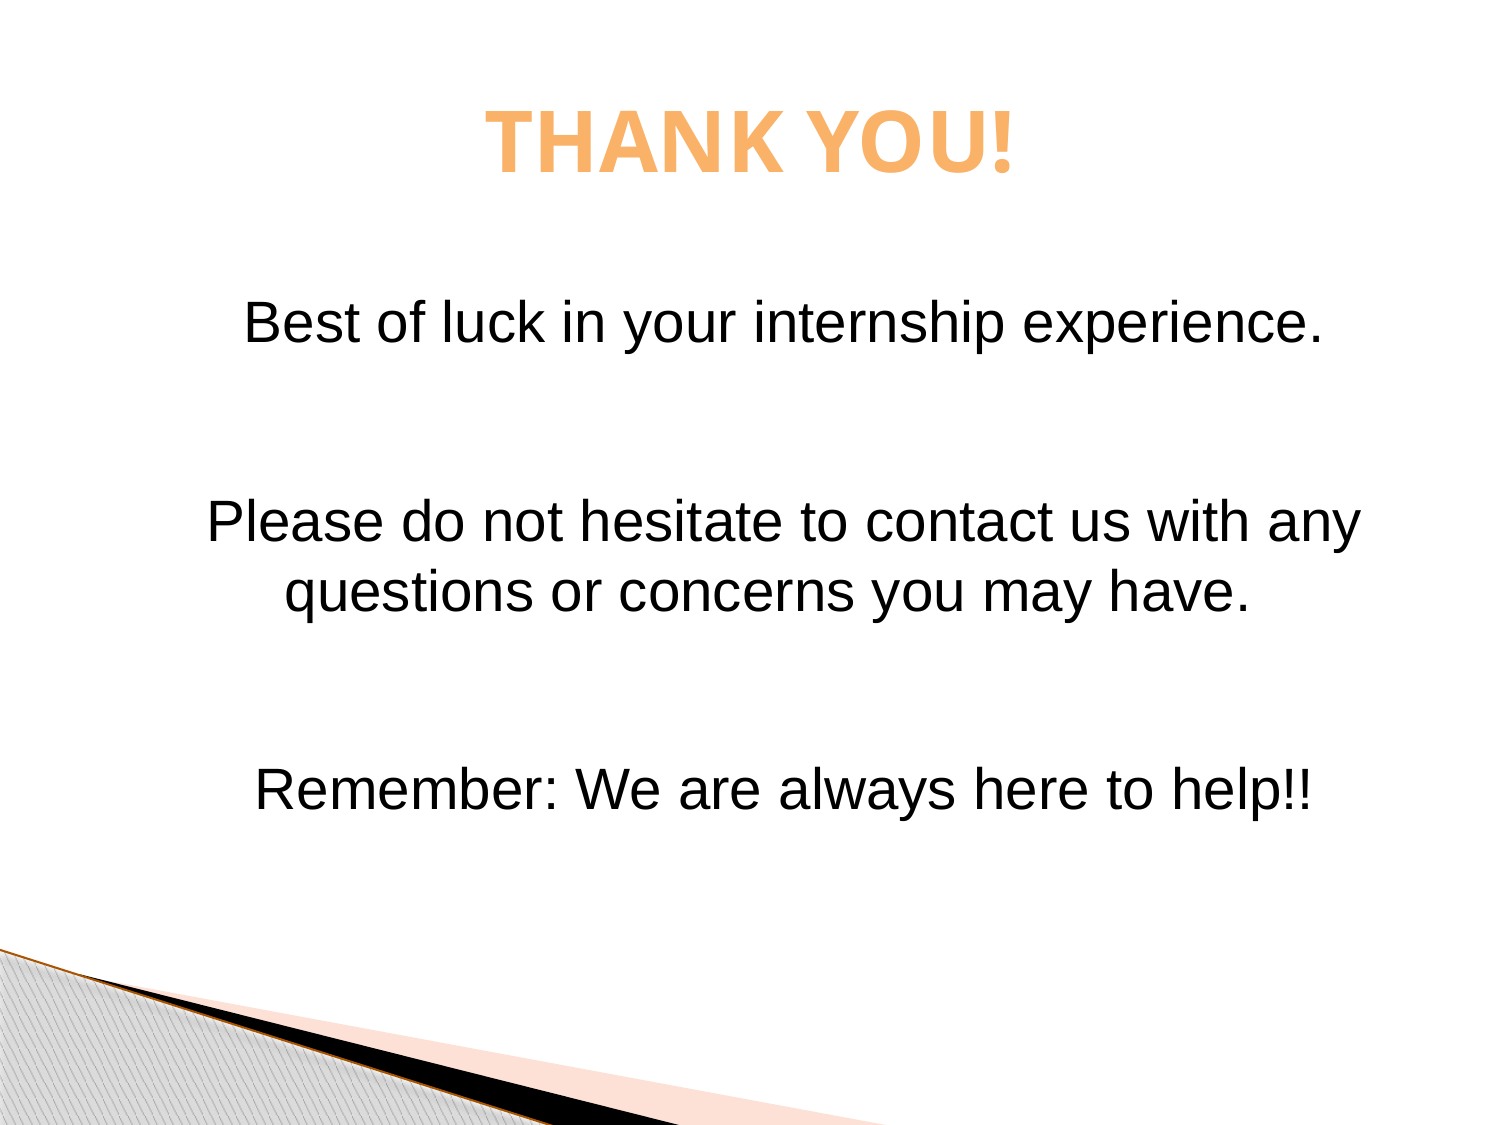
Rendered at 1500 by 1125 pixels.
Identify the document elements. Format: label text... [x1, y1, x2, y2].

text_box Best of luck in your internship experience. Please do not hesitate to contact us with any questions or concerns you may have. Remember: We are always here to help!! [109, 277, 1461, 829]
title THANK YOU! [75, 45, 1425, 233]
